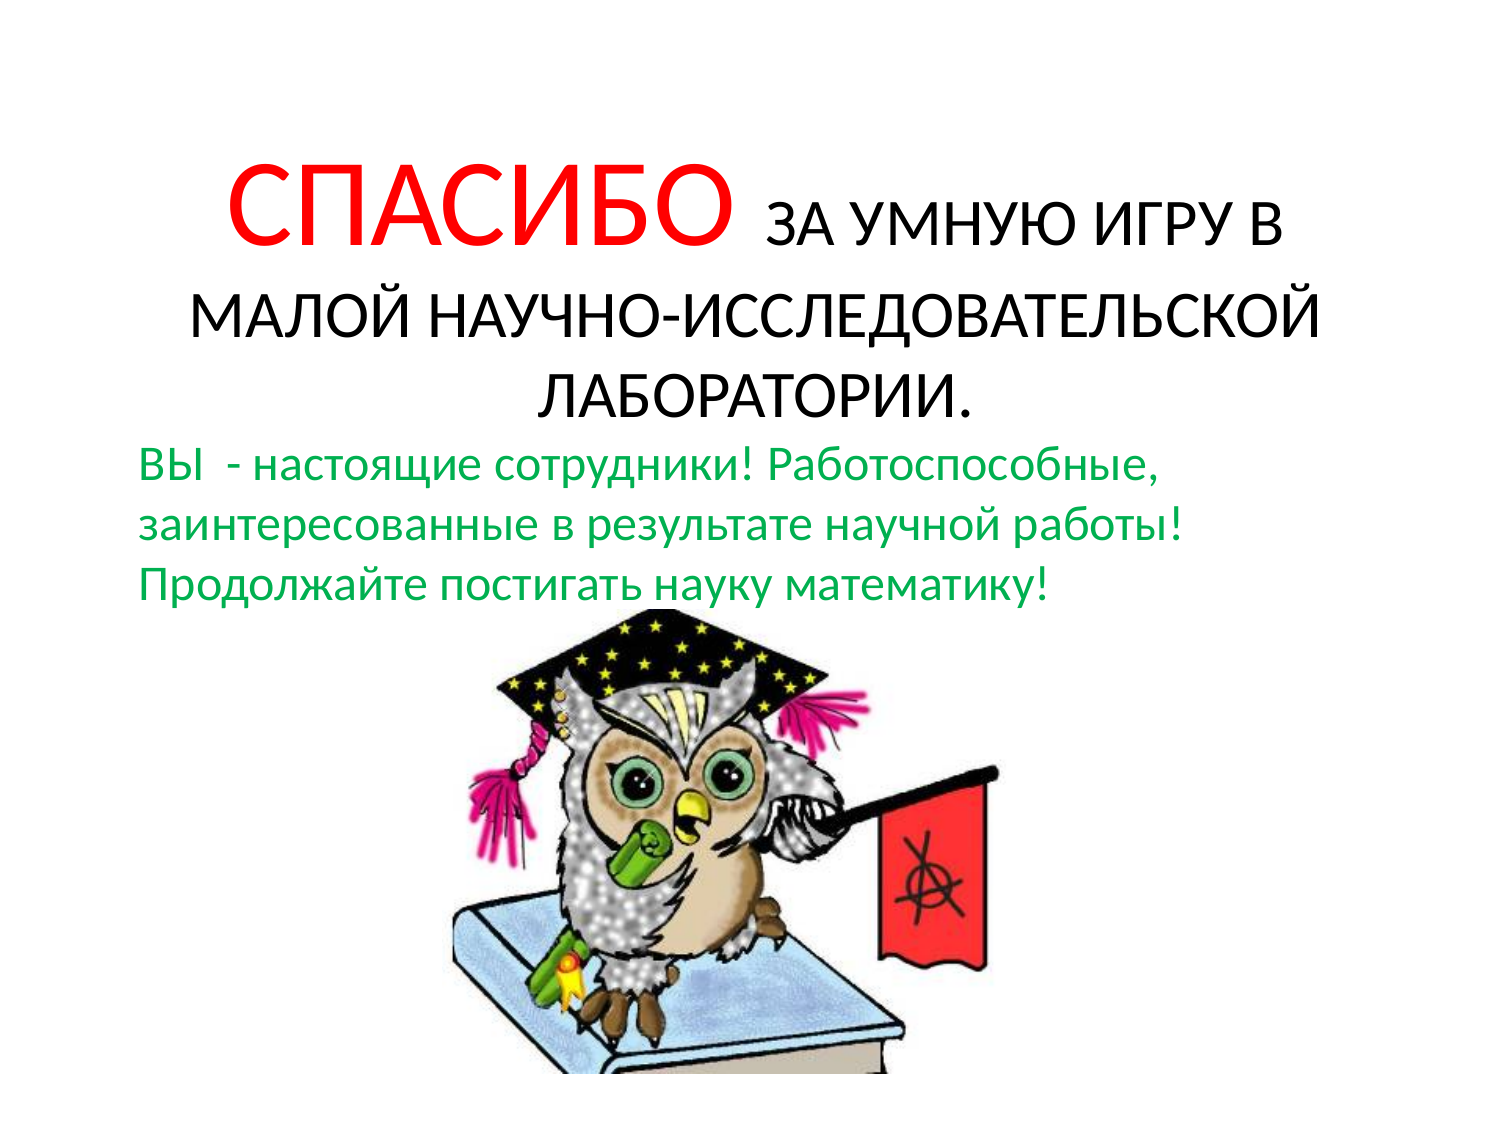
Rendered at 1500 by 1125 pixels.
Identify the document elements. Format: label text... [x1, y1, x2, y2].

text_box СПАСИБО ЗА УМНУЮ ИГРУ В МАЛОЙ НАУЧНО-ИССЛЕДОВАТЕЛЬСКОЙ ЛАБОРАТОРИИ. ВЫ - настоящие сотрудники! Работоспособные, заинтересованные в результате научной работы! Продолжайте постигать науку математику! [123, 113, 1388, 619]
picture [442, 609, 1062, 1074]
